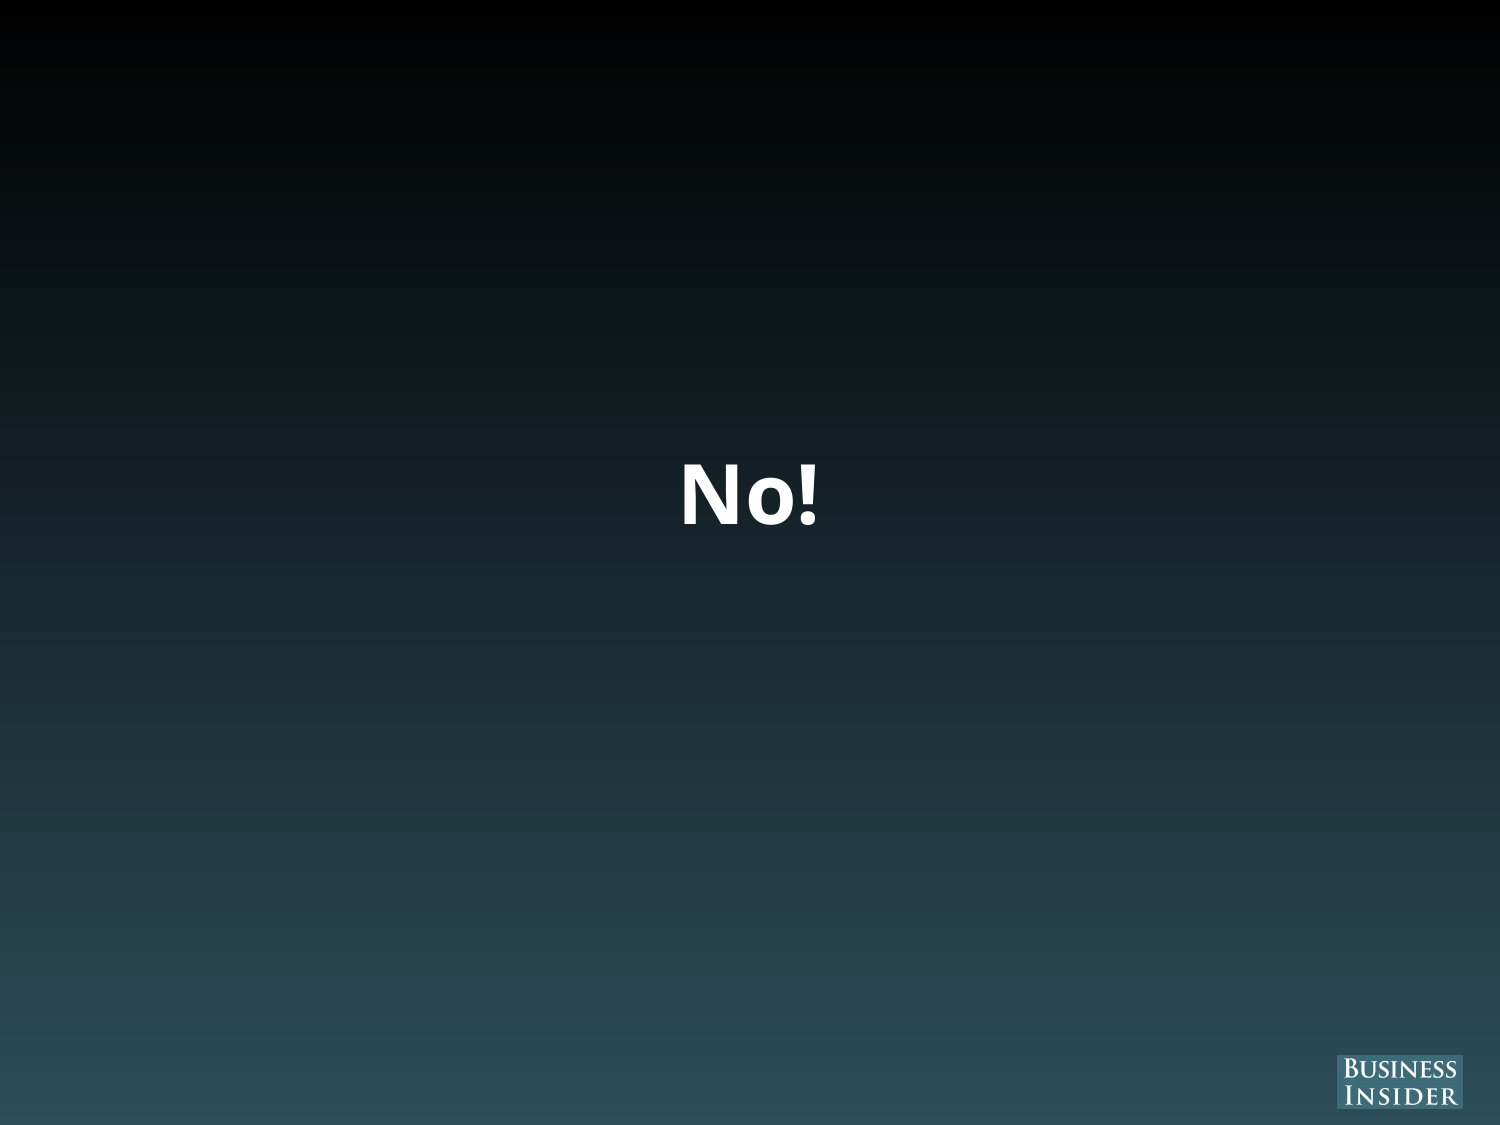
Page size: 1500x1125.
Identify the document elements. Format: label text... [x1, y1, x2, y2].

title No! [9, 392, 1489, 549]
picture [1337, 1055, 1463, 1109]
